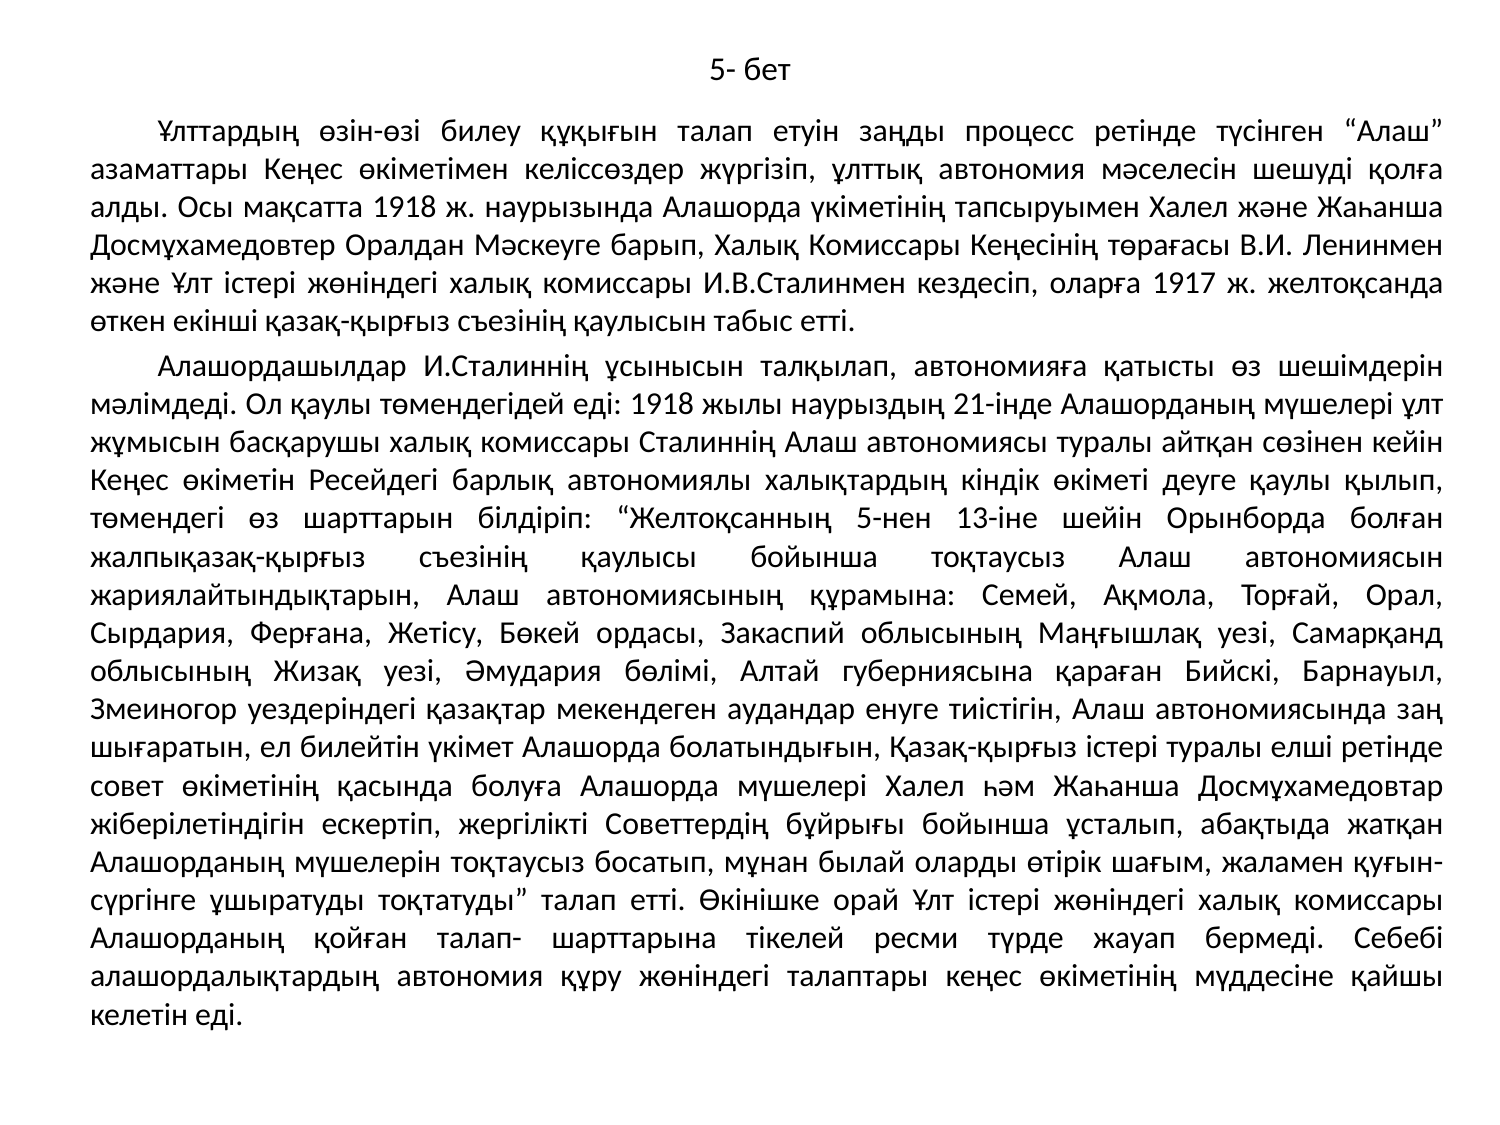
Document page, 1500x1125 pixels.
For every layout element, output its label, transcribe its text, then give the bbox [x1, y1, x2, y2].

list Ұлттардың өзін-өзі билеу құқығын талап етуін заңды процесс ретінде түсінген “Алаш” азаматтары Кеңес өкіметімен келіссөздер жүргізіп, ұлттық автономия мәселесін шешуді қолға алды. Осы мақсатта 1918 ж. наурызында Алашорда үкіметінің тапсыруымен Халел және Жаһанша Досмұхамедовтер Оралдан Мәскеуге барып, Халық Комиссары Кеңесінің төрағасы В.И. Ленинмен және Ұлт істері жөніндегі халық комиссары И.В.Сталинмен кездесіп, оларға 1917 ж. желтоқсанда өткен екінші қазақ-қырғыз съезінің қаулысын табыс етті. Алашордашылдар И.Сталиннің ұсынысын талқылап, автономияға қатысты өз шешімдерін мәлімдеді. Ол қаулы төмендегідей еді: 1918 жылы наурыздың 21-інде Алашорданың мүшелері ұлт жұмысын басқарушы халық комиссары Сталиннің Алаш автономиясы туралы айтқан сөзінен кейін Кеңес өкіметін Ресейдегі барлық автономиялы халықтардың кіндік өкіметі деуге қаулы қылып, төмендегі өз шарттарын білдіріп: “Желтоқсанның 5-нен 13-іне шейін Орынборда болған жалпықазақ-қырғыз съезінің қаулысы бойынша тоқтаусыз Алаш автономиясын жариялайтындықтарын, Алаш автономиясының құрамына: Семей, Ақмола, Торғай, Орал, Сырдария, Ферғана, Жетісу, Бөкей ордасы, Закаспий облысының Маңғышлақ уезі, Самарқанд облысының Жизақ уезі, Әмудария бөлімі, Алтай губерниясына қараған Бийскі, Барнауыл, Змеиногор уездеріндегі қазақтар мекендеген аудандар енуге тиістігін, Алаш автономиясында заң шығаратын, ел билейтін үкімет Алашорда болатындығын, Қазақ-қырғыз істері туралы елші ретінде совет өкіметінің қасында болуға Алашорда мүшелері Халел һәм Жаһанша Досмұхамедовтар жіберілетіндігін ескертіп, жергілікті Советтердің бұйрығы бойынша ұсталып, абақтыда жатқан Алашорданың мүшелерін тоқтаусыз босатып, мұнан былай оларды өтірік шағым, жаламен қуғын-сүргінге ұшыратуды тоқтатуды” талап етті. Өкінішке орай Ұлт істері жөніндегі халық комиссары Алашорданың қойған талап- шарттарына тікелей ресми түрде жауап бермеді. Себебі алашордалықтардың автономия құру жөніндегі талаптары кеңес өкіметінің мүддесіне қайшы келетін еді. [75, 101, 1459, 1071]
title 5- бет [75, 45, 1425, 90]
